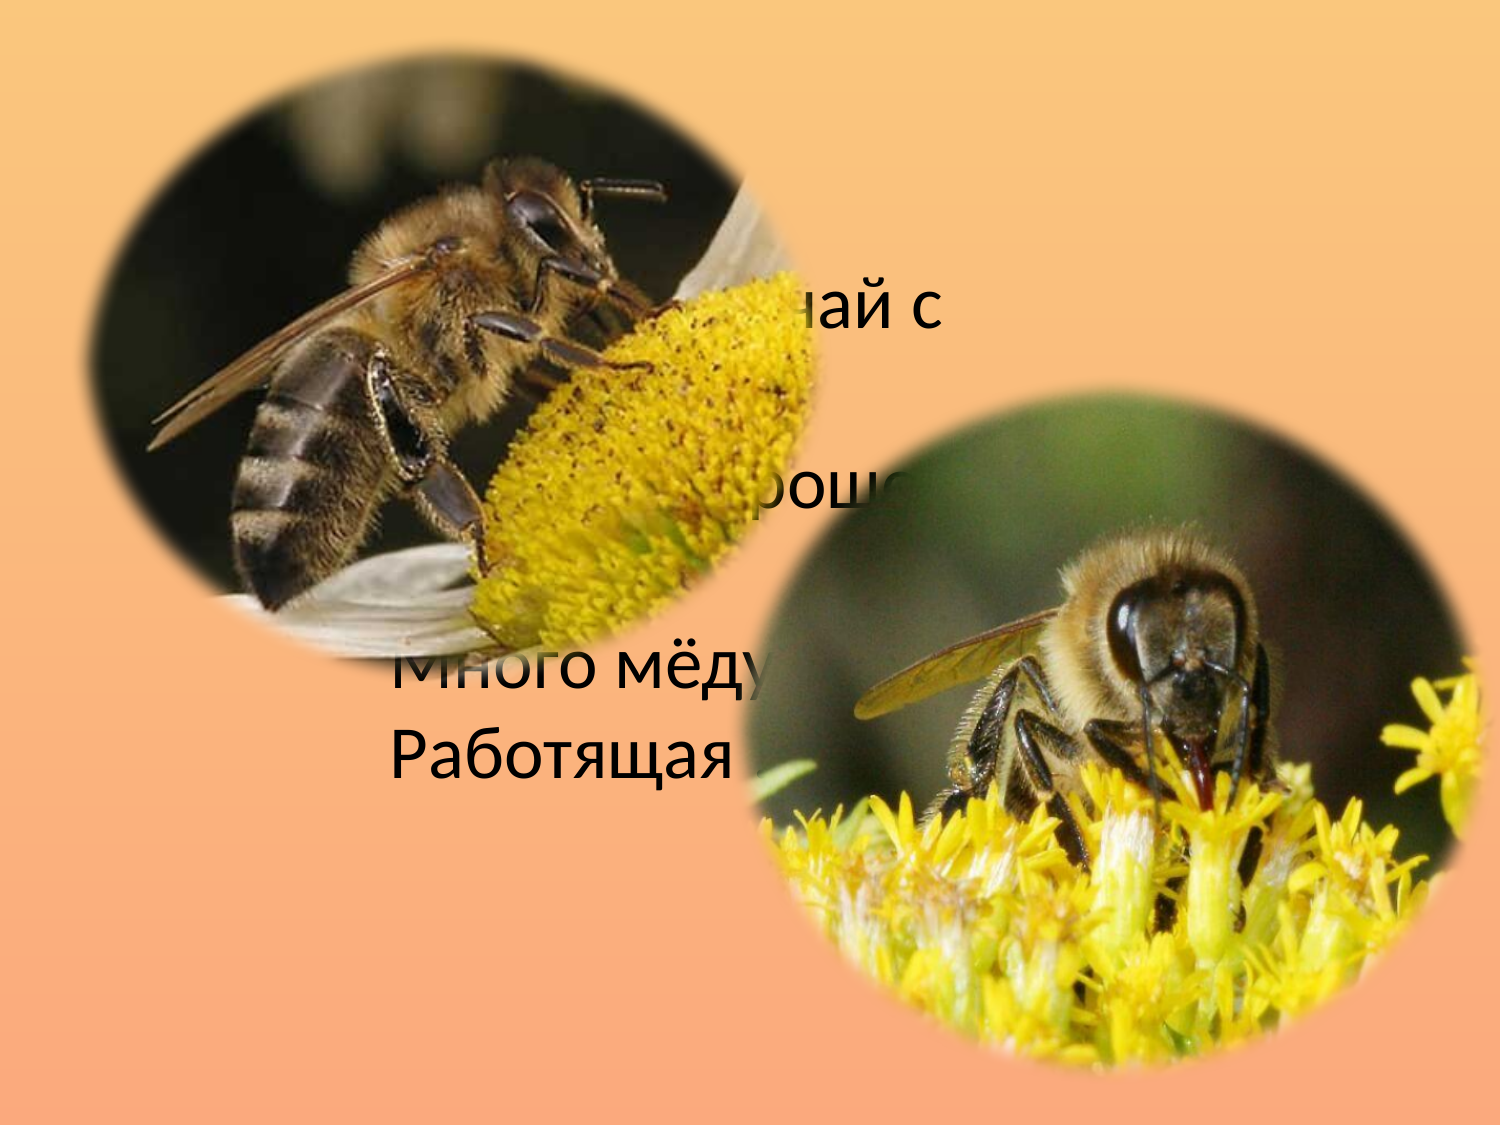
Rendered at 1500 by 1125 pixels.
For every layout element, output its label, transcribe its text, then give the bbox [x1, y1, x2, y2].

text_box Если пил ты чай с медком, С ней ты хорошо знаком. Много мёду собрала Работящая ... [374, 698, 721, 801]
text_box Если пил ты чай с медком, С ней ты хорошо знаком. Много мёду собрала Работящая ... [837, 246, 1125, 373]
picture [70, 34, 1500, 1087]
